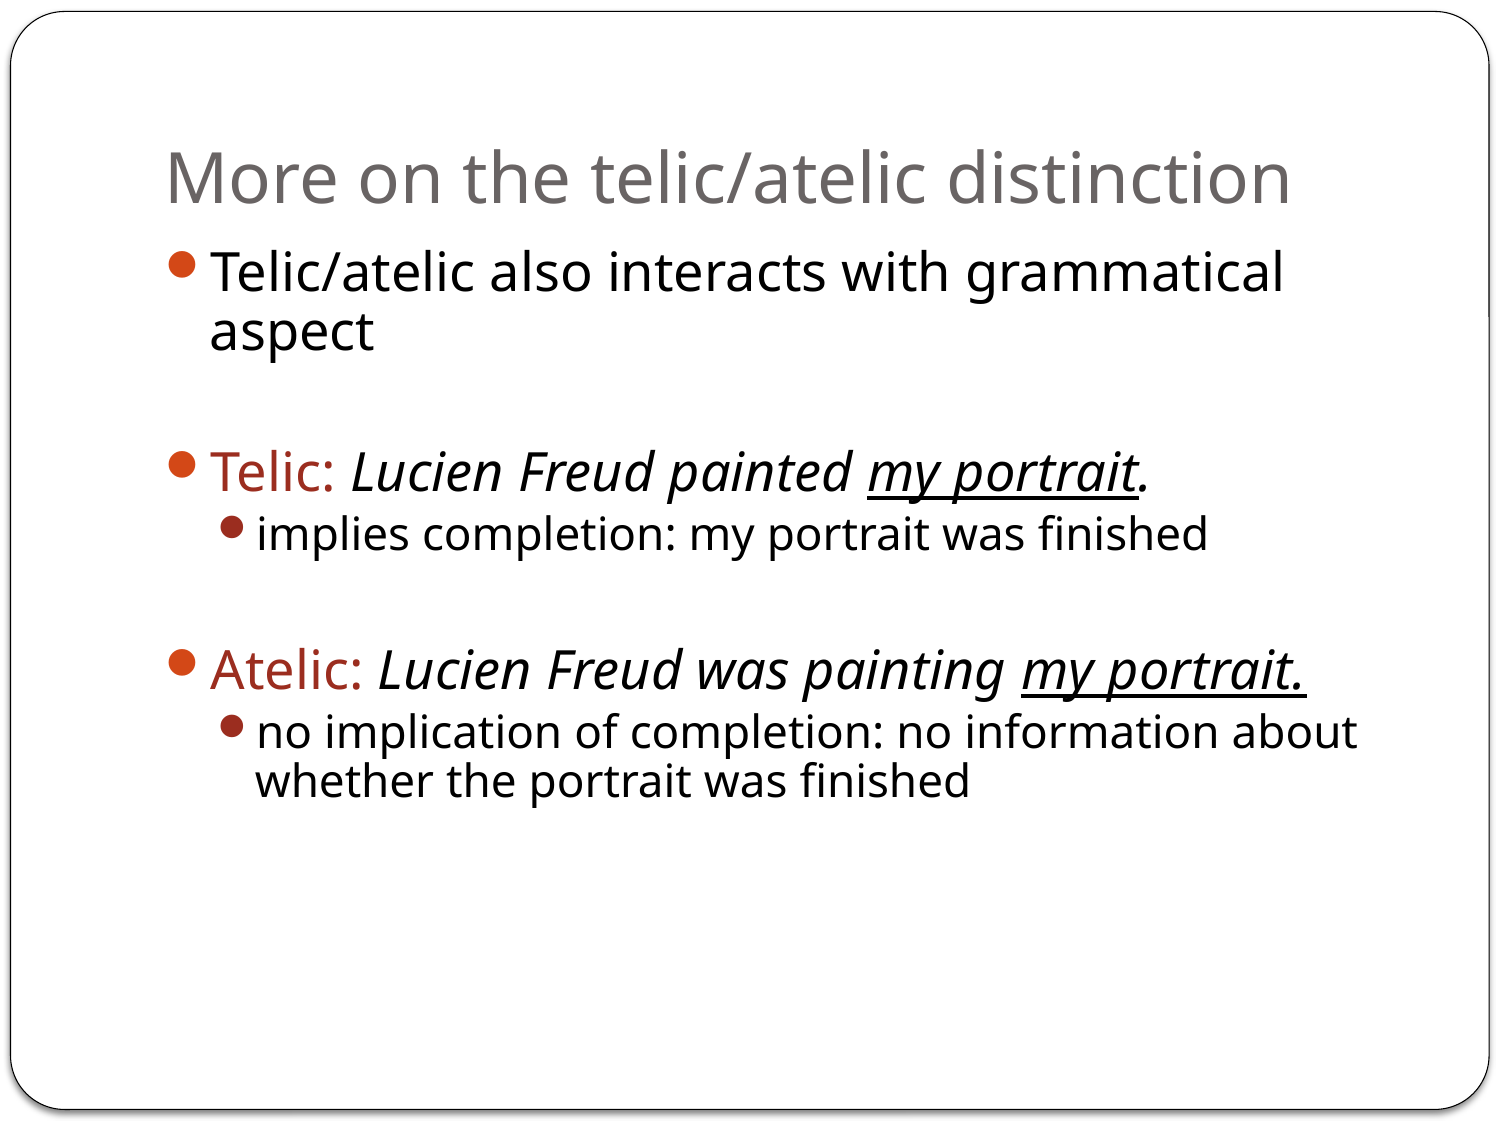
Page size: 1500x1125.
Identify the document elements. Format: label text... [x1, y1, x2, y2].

list Telic/atelic also interacts with grammatical aspect Telic: Lucien Freud painted my portrait. implies completion: my portrait was finished Atelic: Lucien Freud was painting my portrait. no implication of completion: no information about whether the portrait was finished [150, 237, 1425, 988]
title More on the telic/atelic distinction [150, 45, 1425, 233]
